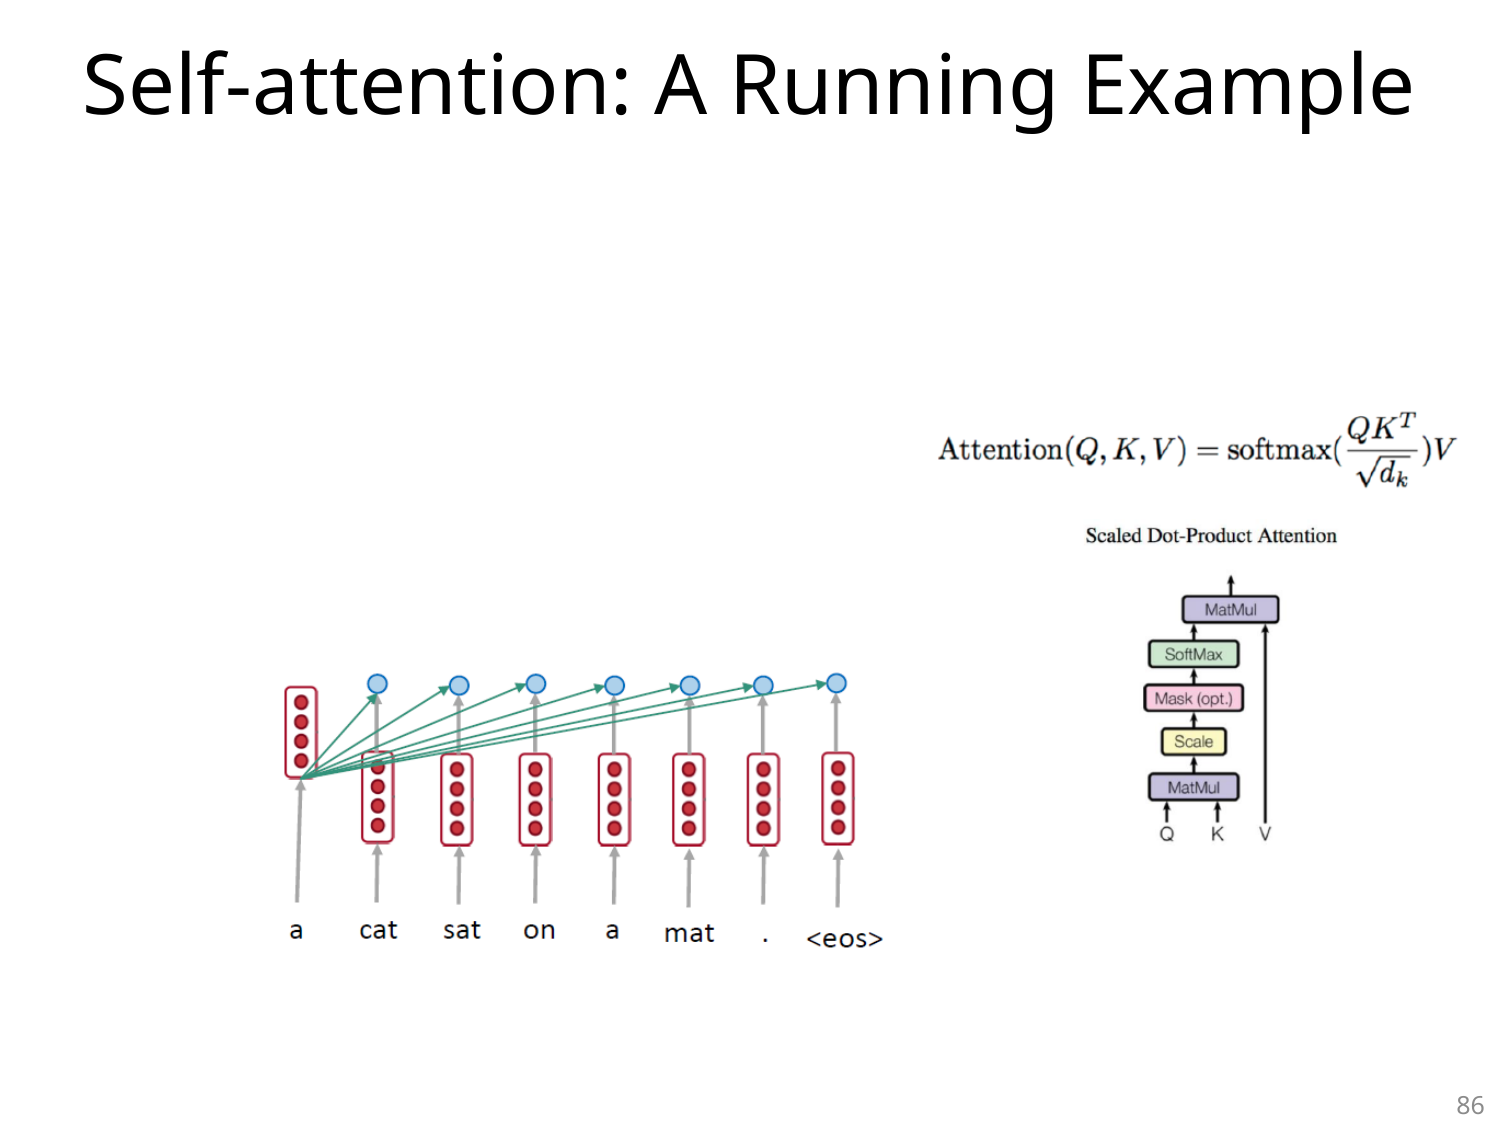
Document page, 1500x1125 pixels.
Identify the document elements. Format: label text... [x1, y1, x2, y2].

title Self-attention: A Running Example [0, 0, 1500, 163]
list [37, 322, 1463, 965]
slide_number 86 [1149, 1087, 1500, 1125]
